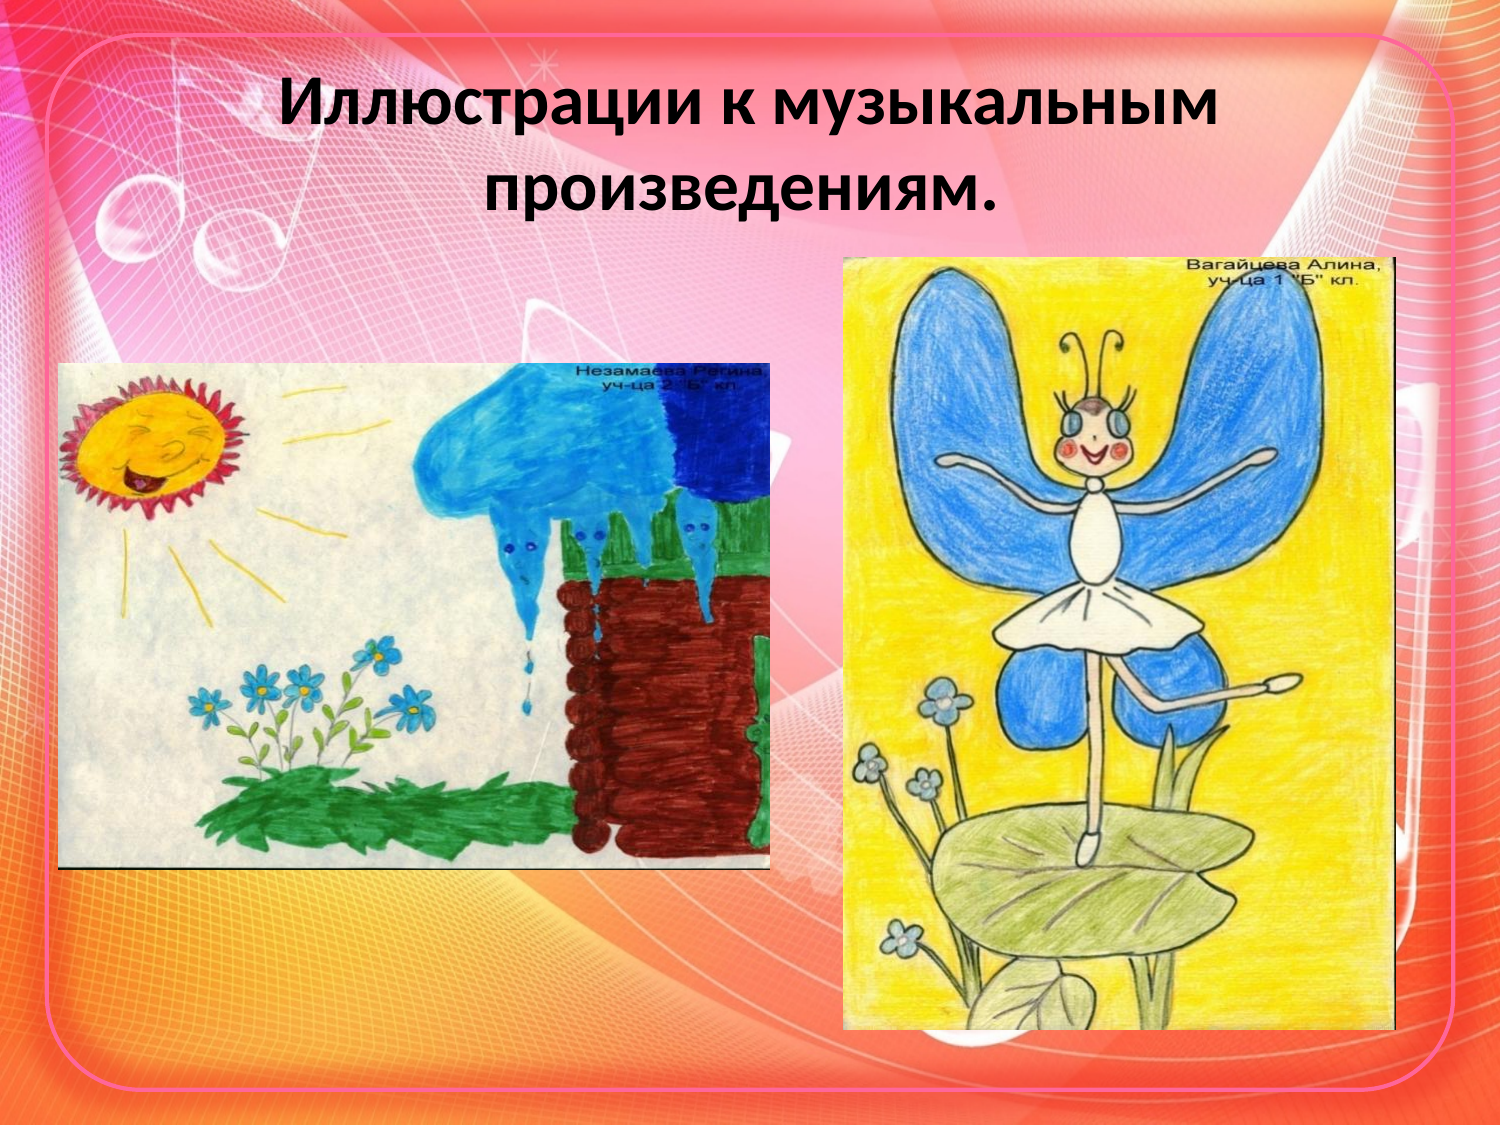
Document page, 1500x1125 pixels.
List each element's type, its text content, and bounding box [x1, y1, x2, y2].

picture [0, 0, 1500, 1125]
title Иллюстрации к музыкальным произведениям. [75, 45, 1425, 233]
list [58, 362, 770, 871]
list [843, 257, 1396, 1031]
